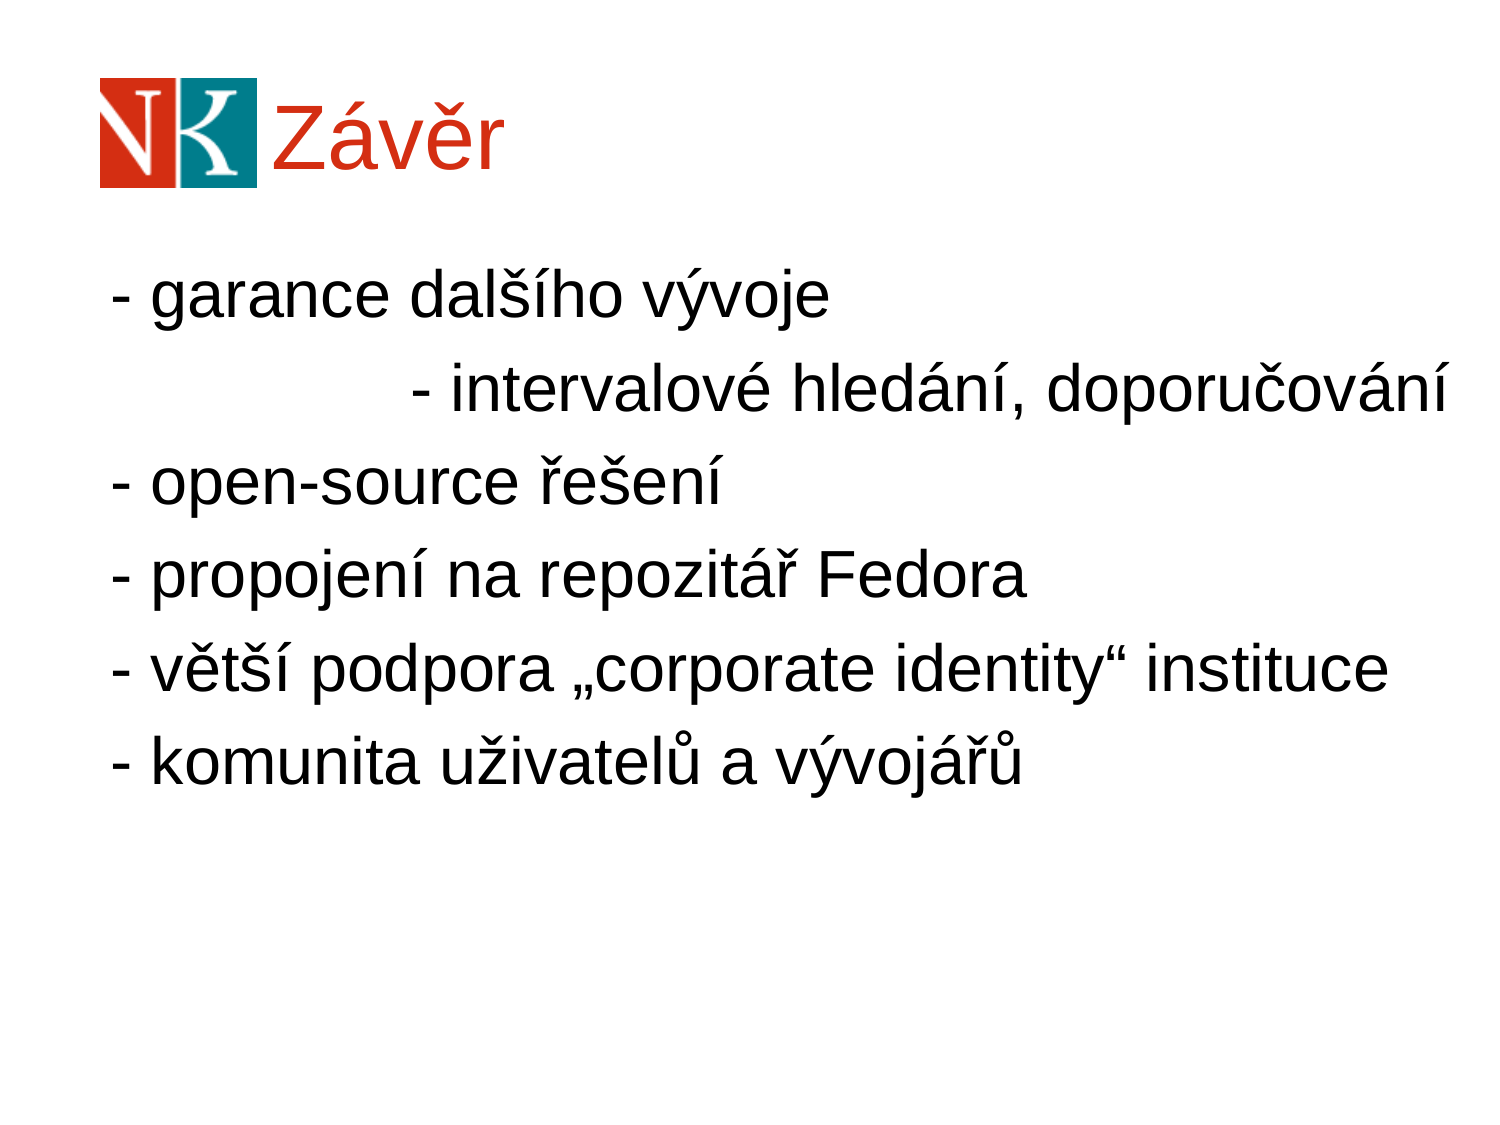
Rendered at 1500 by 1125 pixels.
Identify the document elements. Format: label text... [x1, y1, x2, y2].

subtitle - garance dalšího vývoje - intervalové hledání, doporučování - open-source řešení - propojení na repozitář Fedora - větší podpora „corporate identity“ instituce - komunita uživatelů a vývojářů [95, 243, 1483, 531]
title Závěr [256, 66, 1500, 308]
picture [99, 77, 257, 188]
